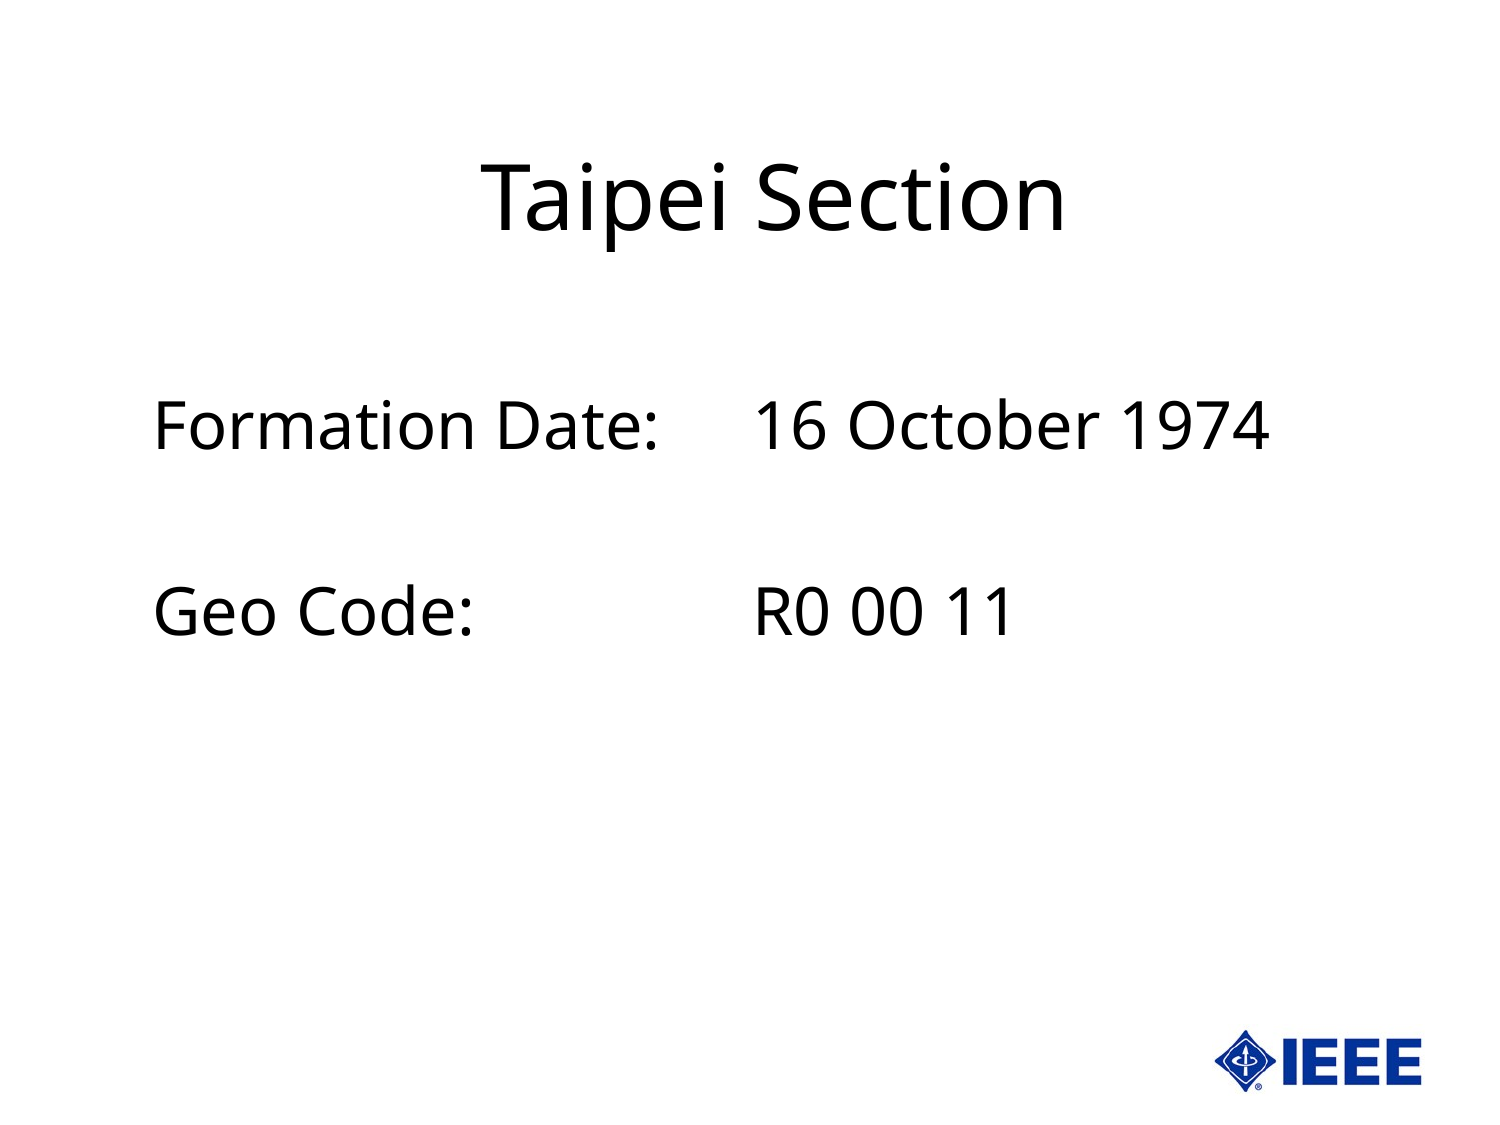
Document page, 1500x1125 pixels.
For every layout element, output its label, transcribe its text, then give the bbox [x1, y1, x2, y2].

title Taipei Section [112, 75, 1438, 313]
picture [1212, 1024, 1425, 1096]
subtitle Formation Date: 16 October 1974 Geo Code: R0 00 11 [137, 375, 1350, 900]
